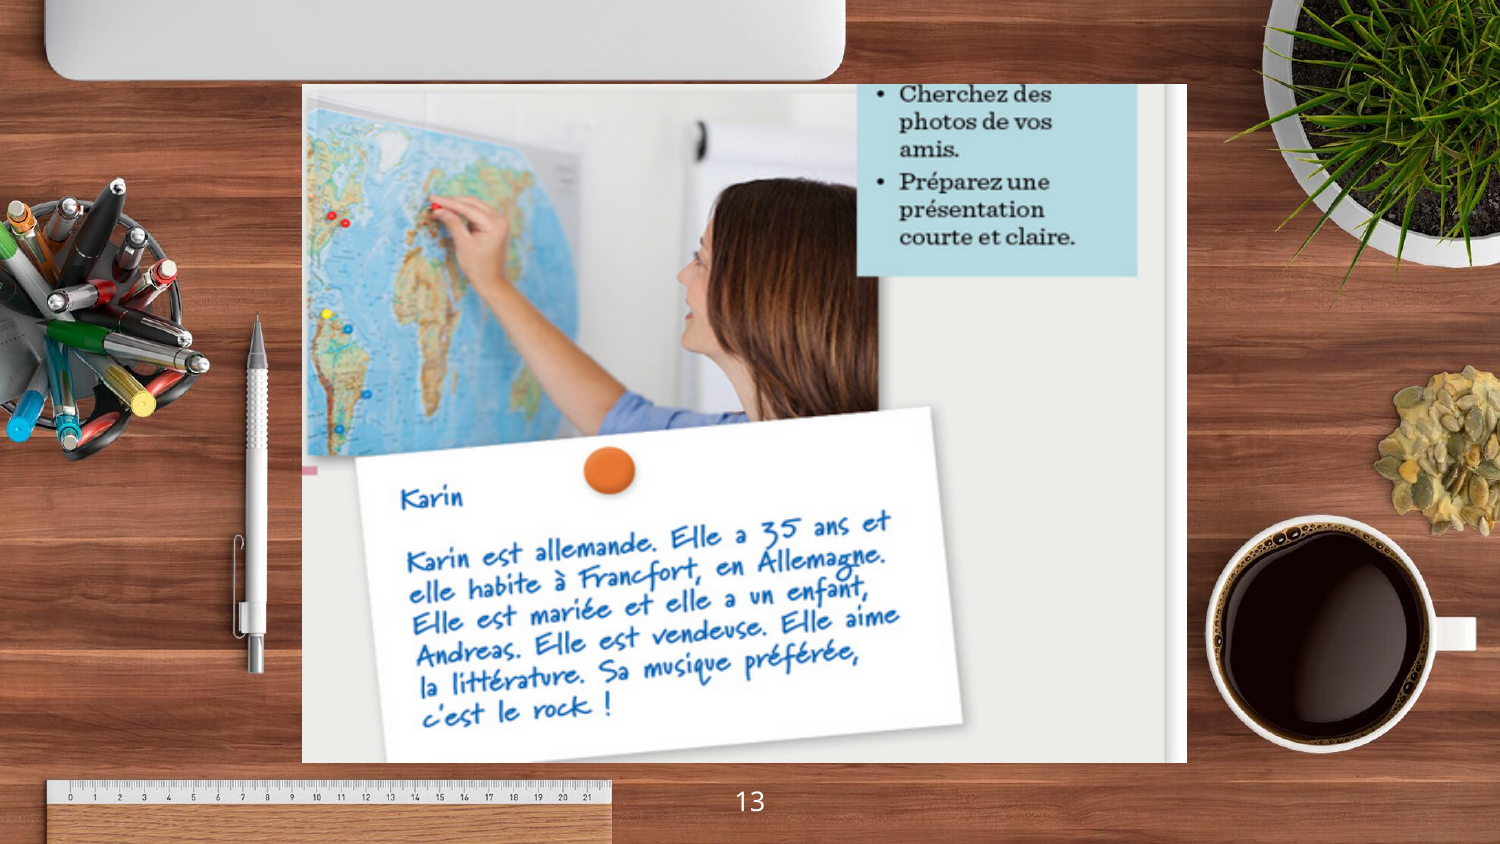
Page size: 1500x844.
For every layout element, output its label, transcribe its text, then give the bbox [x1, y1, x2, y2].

picture [0, 0, 1500, 844]
slide_number 13 [705, 771, 795, 844]
